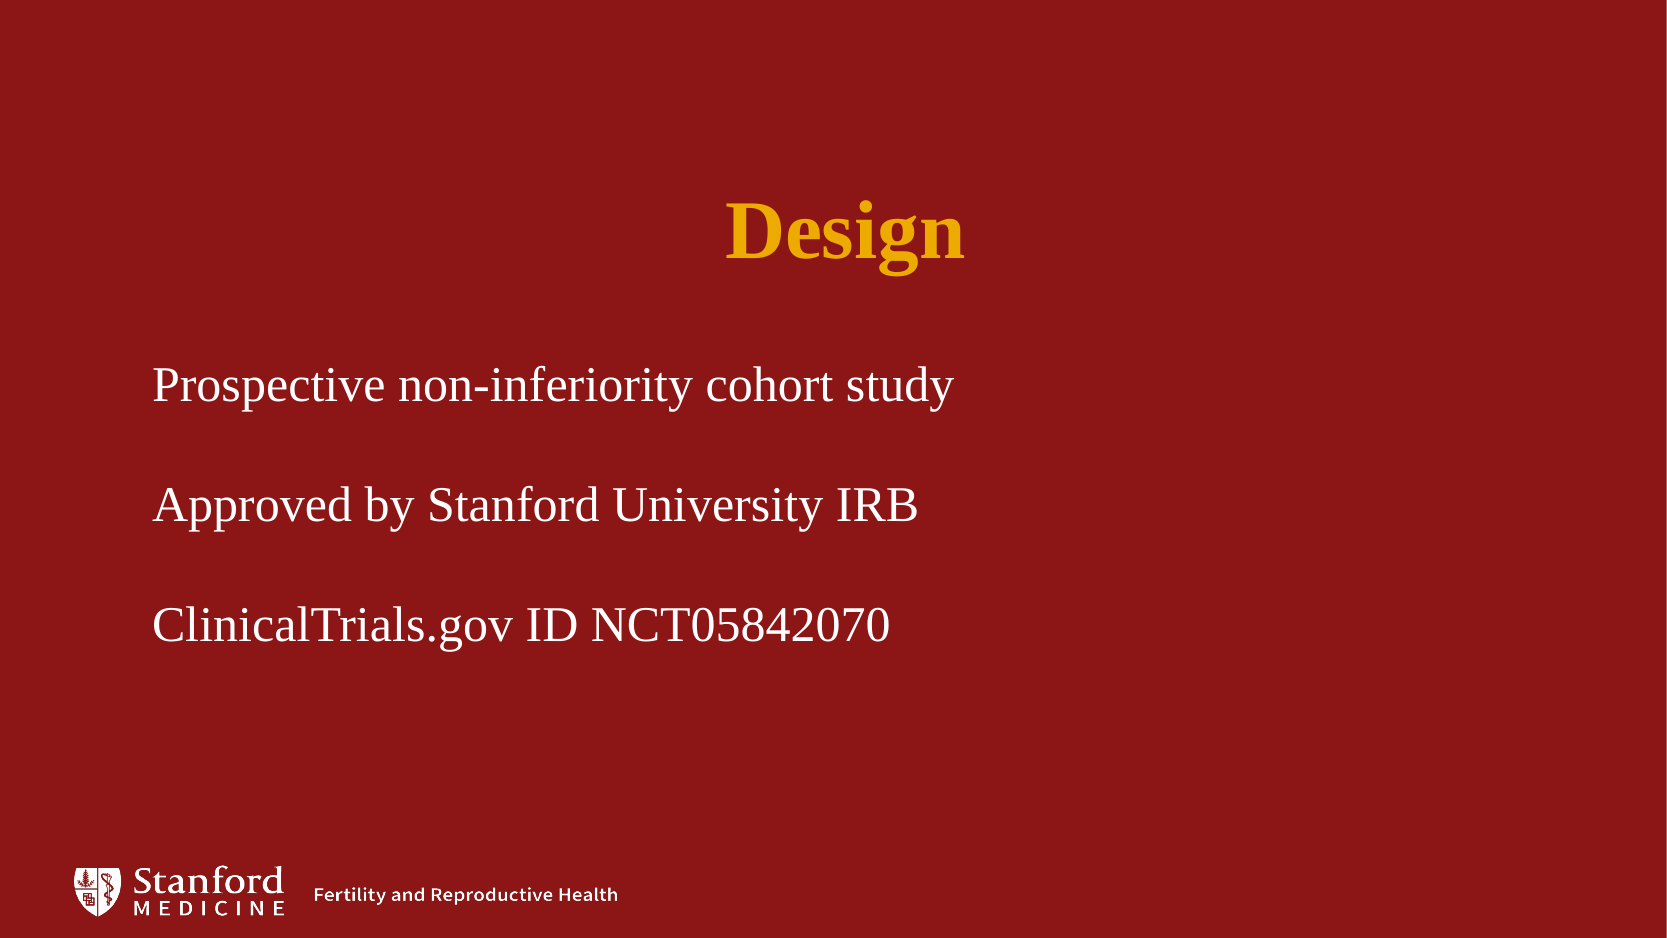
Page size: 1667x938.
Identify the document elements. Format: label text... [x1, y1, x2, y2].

text_box Design [78, 0, 1612, 451]
text_box Prospective non-inferiority cohort study Approved by Stanford University IRB ClinicalTrials.gov ID NCT05842070 [137, 343, 1554, 719]
picture [74, 865, 617, 917]
